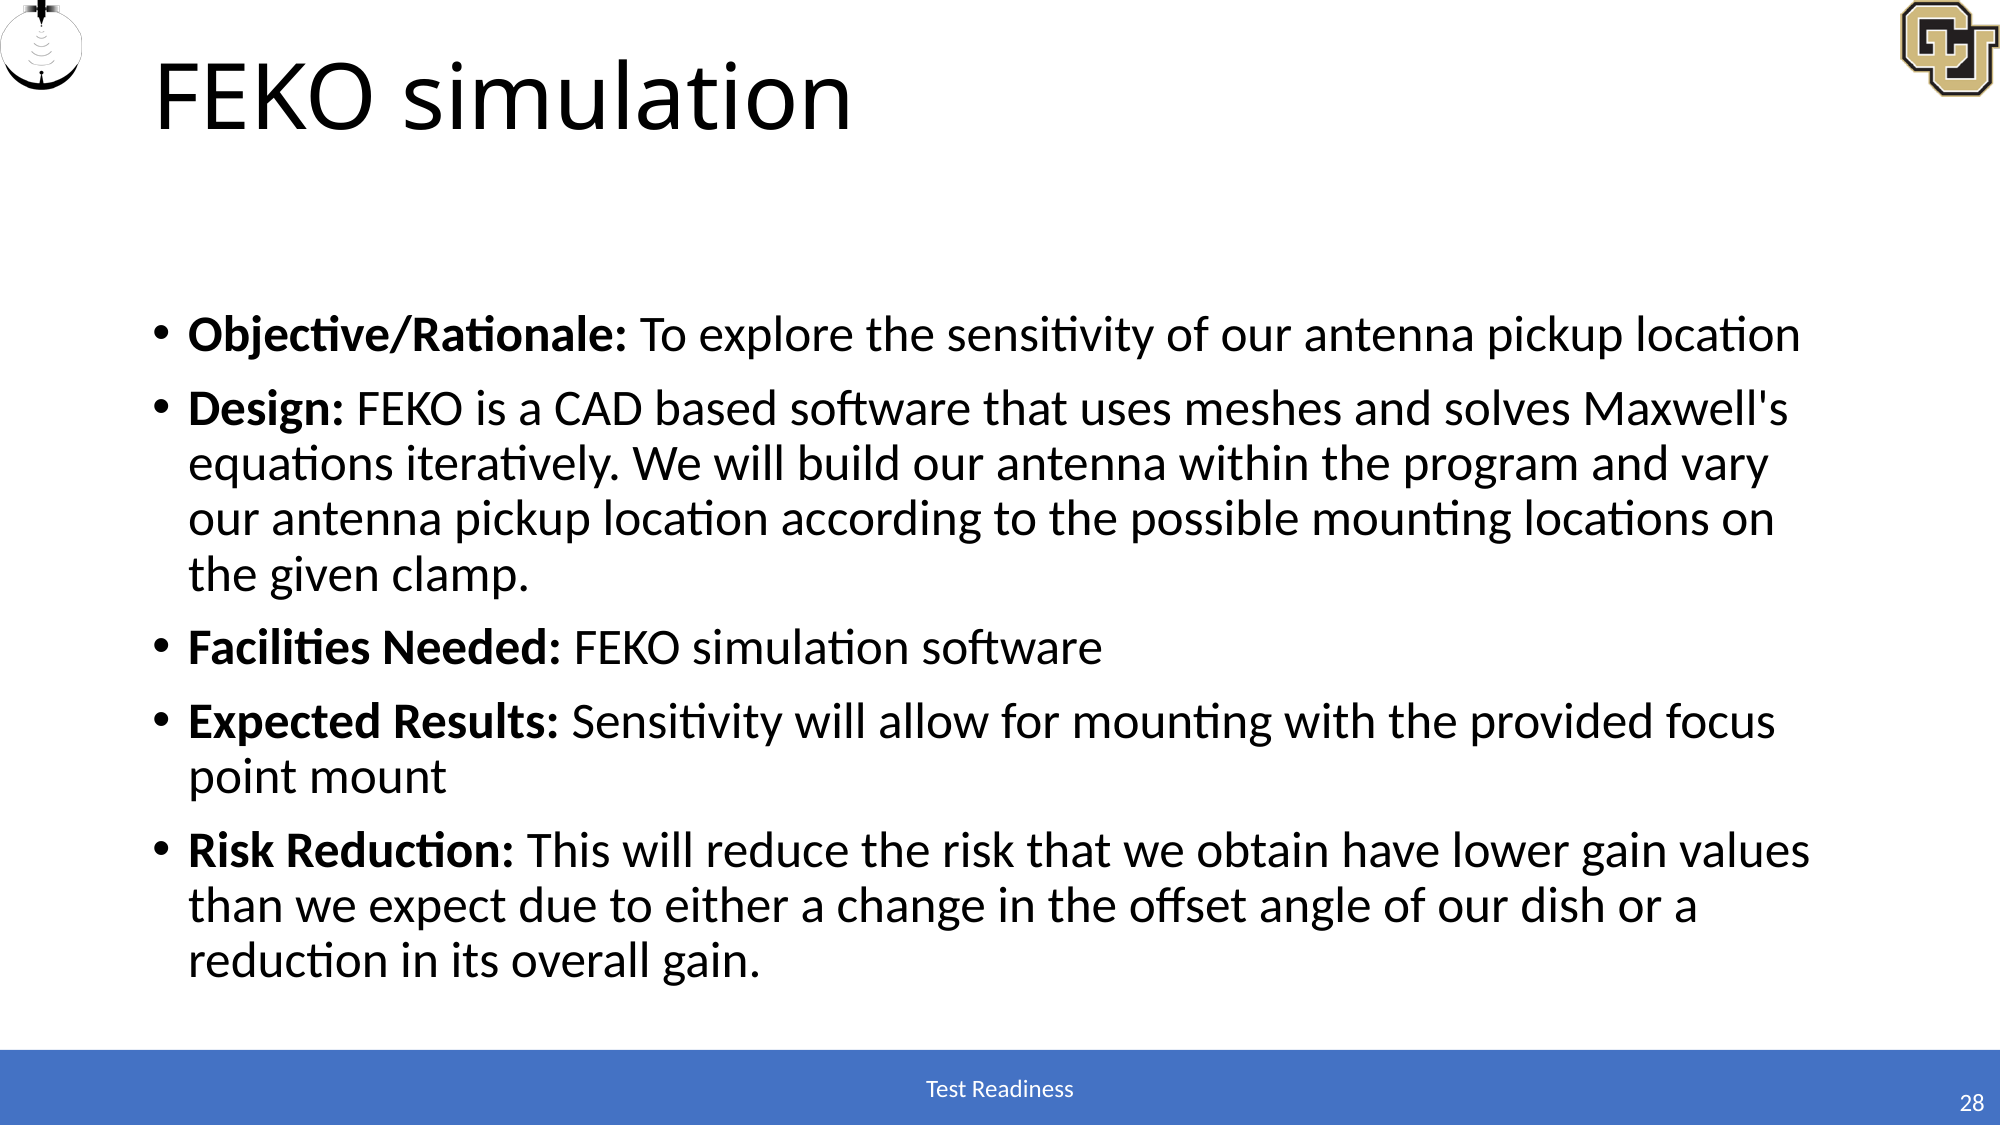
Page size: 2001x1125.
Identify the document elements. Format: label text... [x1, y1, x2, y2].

list Objective/Rationale: To explore the sensitivity of our antenna pickup location Design: FEKO is a CAD based software that uses meshes and solves Maxwell's equations iteratively. We will build our antenna within the program and vary our antenna pickup location according to the possible mounting locations on the given clamp. Facilities Needed: FEKO simulation software Expected Results: Sensitivity will allow for mounting with the provided focus point mount Risk Reduction: This will reduce the risk that we obtain have lower gain values than we expect due to either a change in the offset angle of our dish or a reduction in its overall gain. [137, 220, 1863, 1014]
picture [0, 0, 82, 97]
footer Test Readiness [0, 1049, 2000, 1125]
picture [1900, 0, 2000, 97]
title FEKO simulation [137, 3, 1863, 198]
slide_number 28 [1550, 1078, 2000, 1125]
